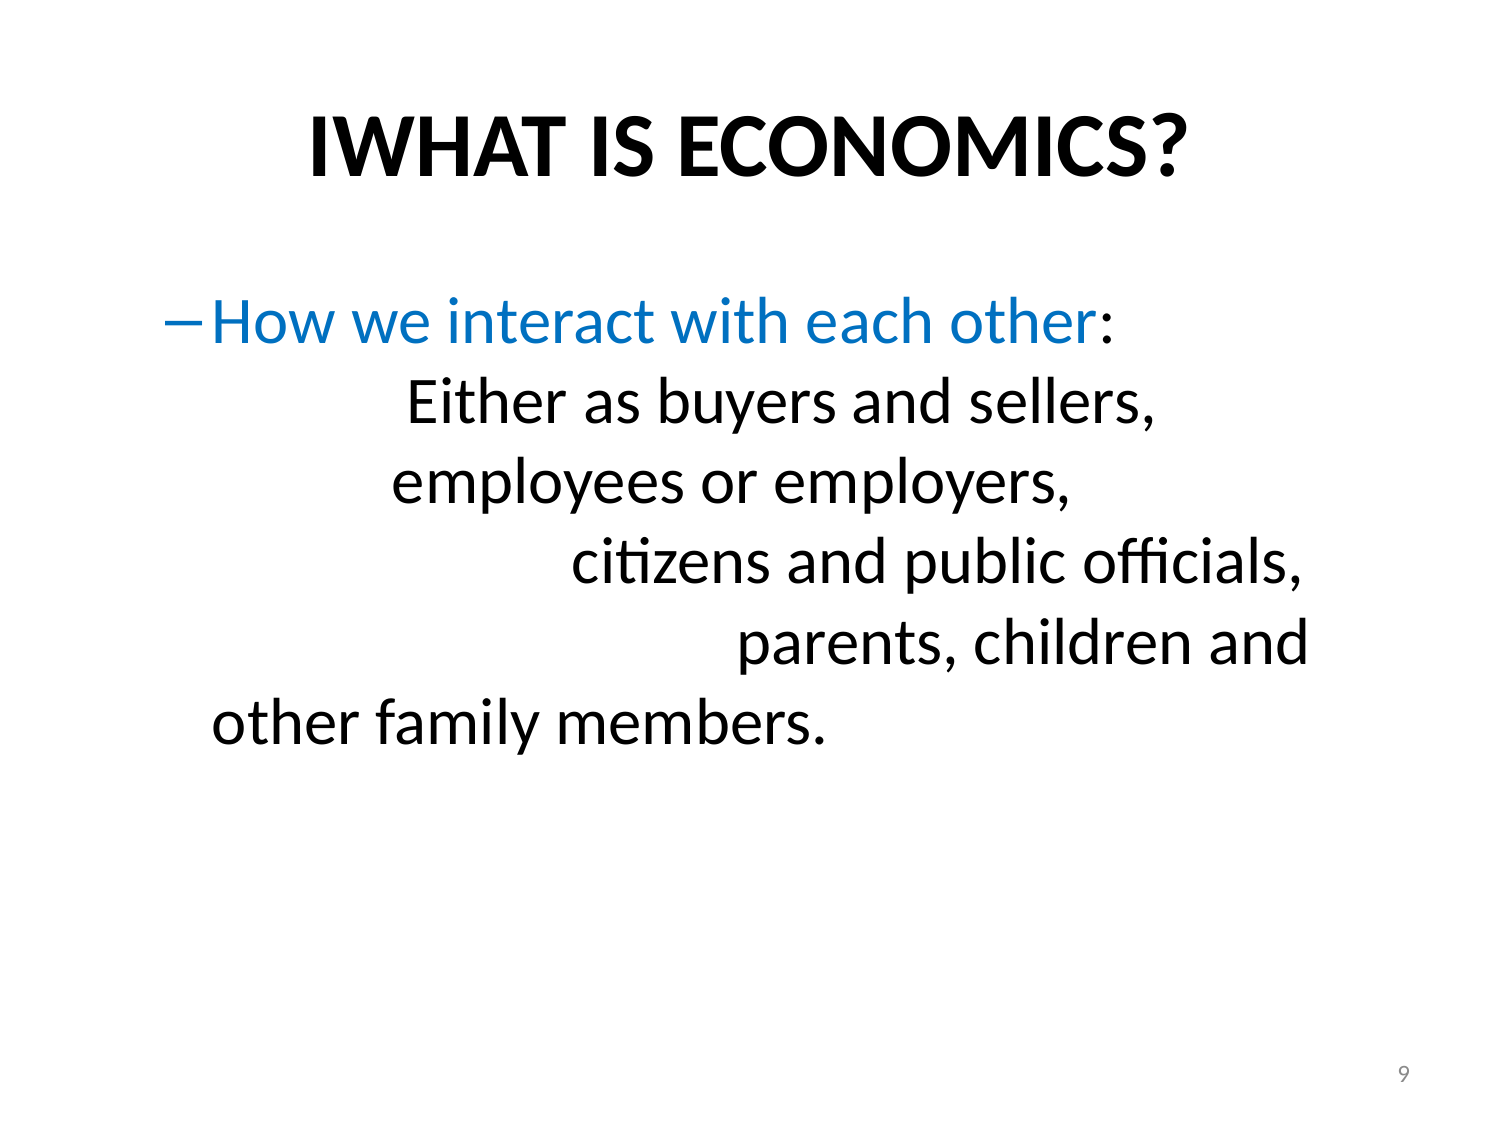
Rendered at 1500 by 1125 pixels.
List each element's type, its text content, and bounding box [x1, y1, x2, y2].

list How we interact with each other: Either as buyers and sellers, employees or employers, citizens and public officials, parents, children and other family members. [75, 269, 1425, 1125]
title IWHAT IS ECONOMICS? [75, 70, 1425, 209]
slide_number 9 [1074, 1042, 1425, 1103]
